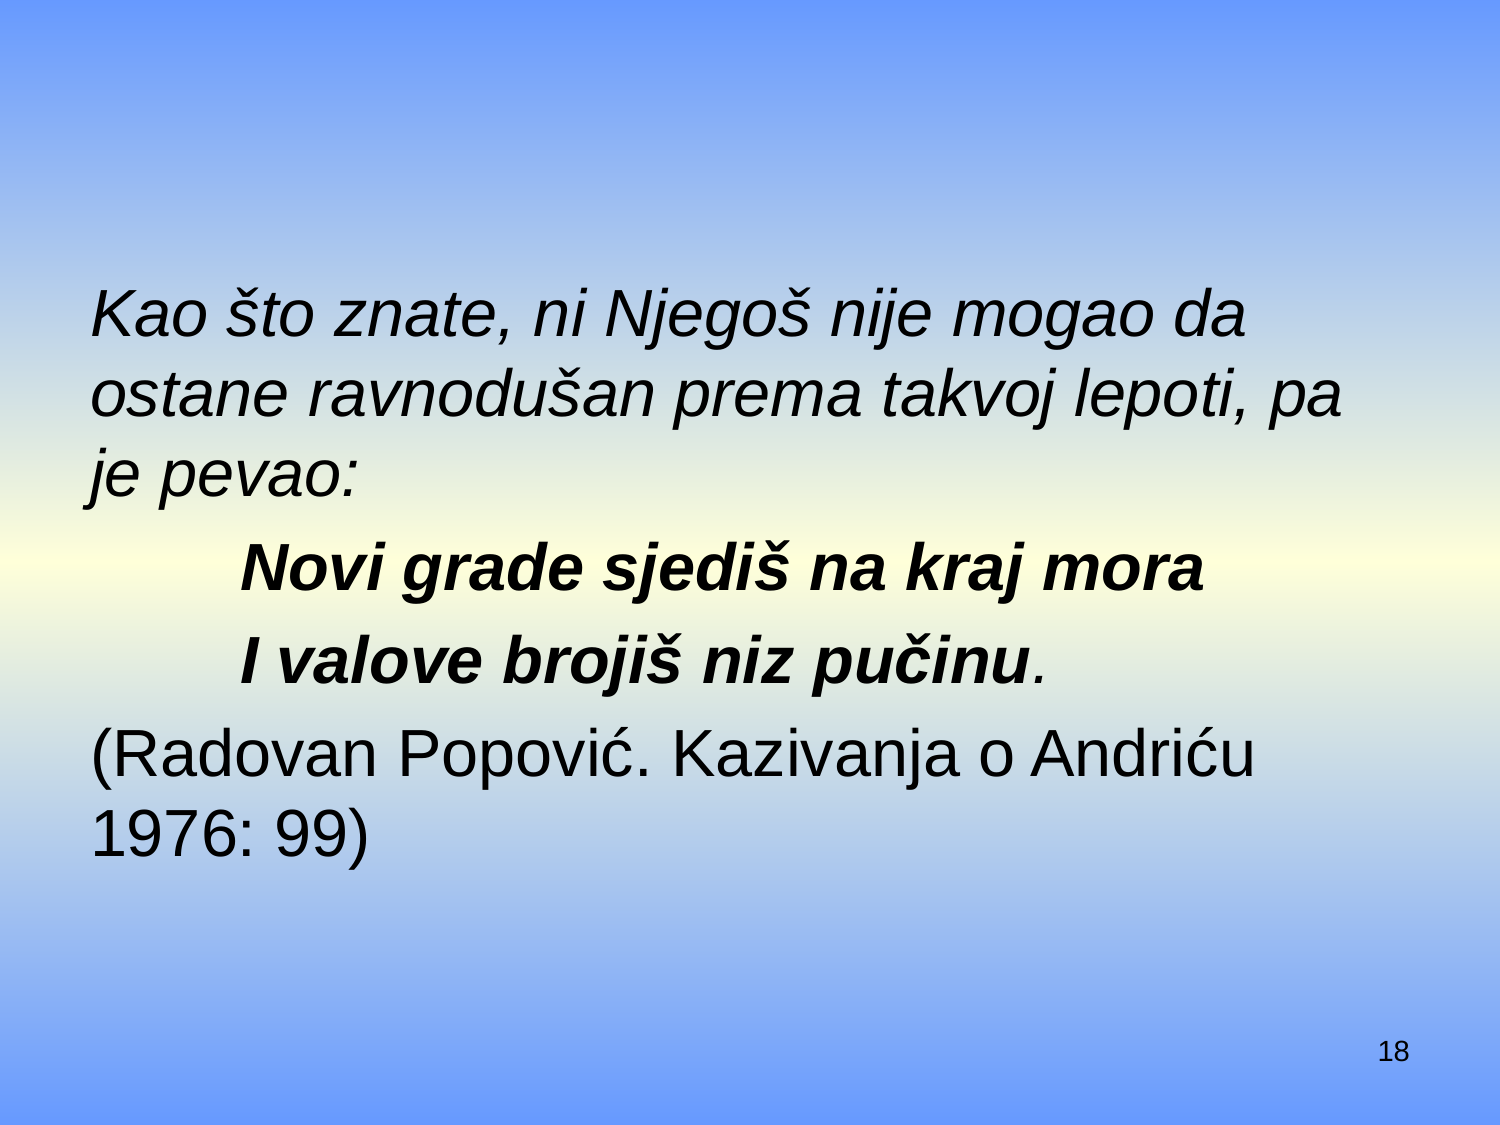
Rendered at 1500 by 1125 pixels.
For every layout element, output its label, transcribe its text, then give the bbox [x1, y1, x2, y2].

slide_number 18 [1074, 1024, 1425, 1103]
list Kao što znate, ni Njegoš nije mogao da ostane ravnodušan prema takvoj lepoti, pa je pevao: Novi grade sjediš na kraj mora I valove brojiš niz pučinu. (Radovan Popović. Kazivanja o Andriću 1976: 99) [75, 262, 1425, 1005]
